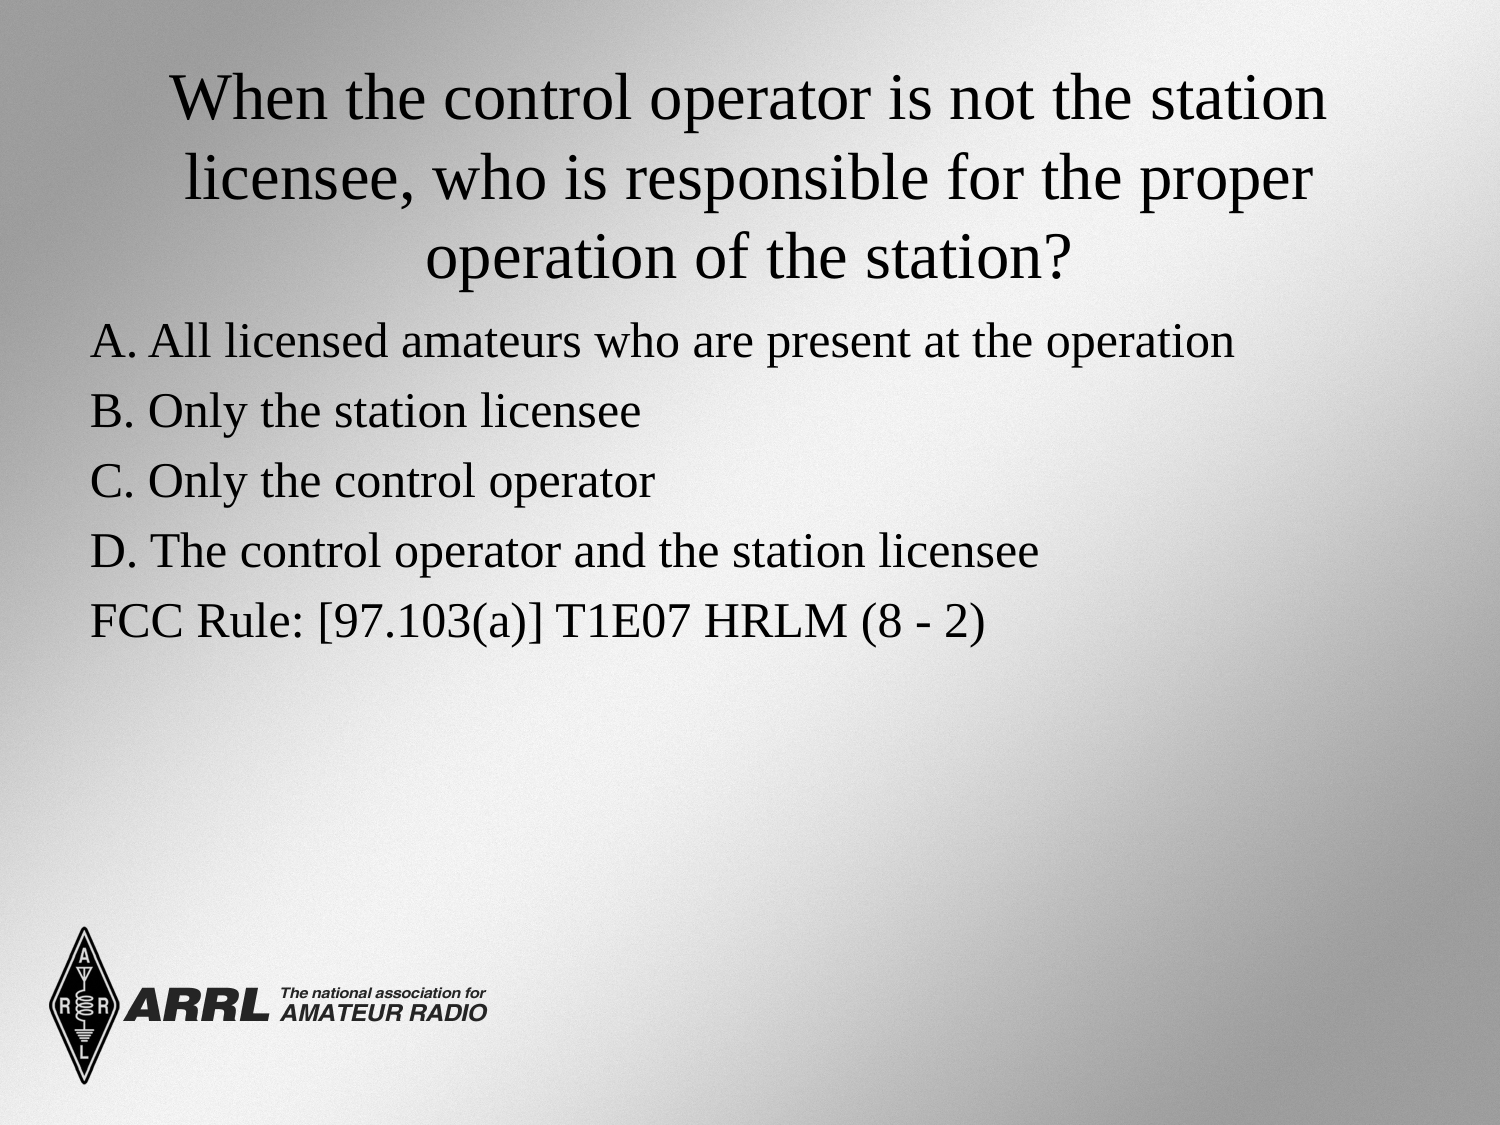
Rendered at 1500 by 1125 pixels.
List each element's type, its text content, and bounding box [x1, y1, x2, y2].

picture [0, 0, 1500, 1125]
title When the control operator is not the station licensee, who is responsible for the proper operation of the station? [75, 45, 1425, 233]
list A. All licensed amateurs who are present at the operation B. Only the station licensee C. Only the control operator D. The control operator and the station licensee FCC Rule: [97.103(a)] T1E07 HRLM (8 - 2) [75, 299, 1425, 1005]
